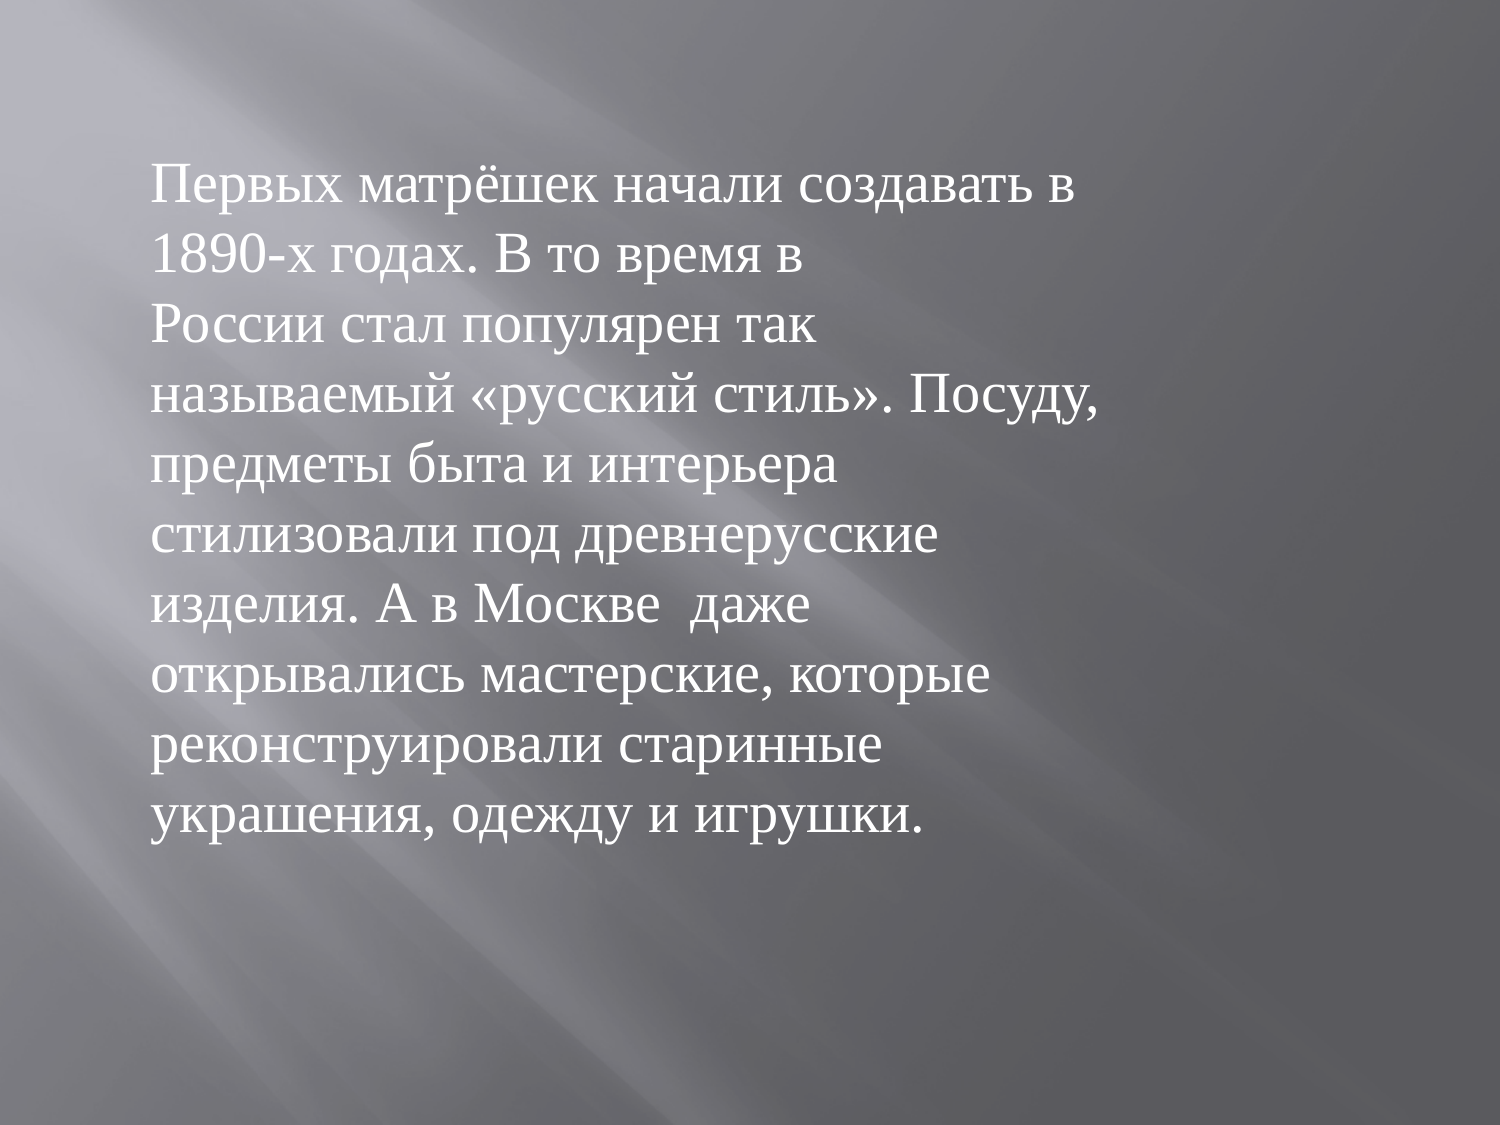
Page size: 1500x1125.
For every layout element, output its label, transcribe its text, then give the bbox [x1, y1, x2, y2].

text_box Первых матрёшек начали создавать в 1890-х годах. В то время в России стал популярен так называемый «русский стиль». Посуду, предметы быта и интерьера стилизовали под древнерусские изделия. А в Москве даже открывались мастерские, которые реконструировали старинные украшения, одежду и игрушки. [135, 137, 1125, 852]
